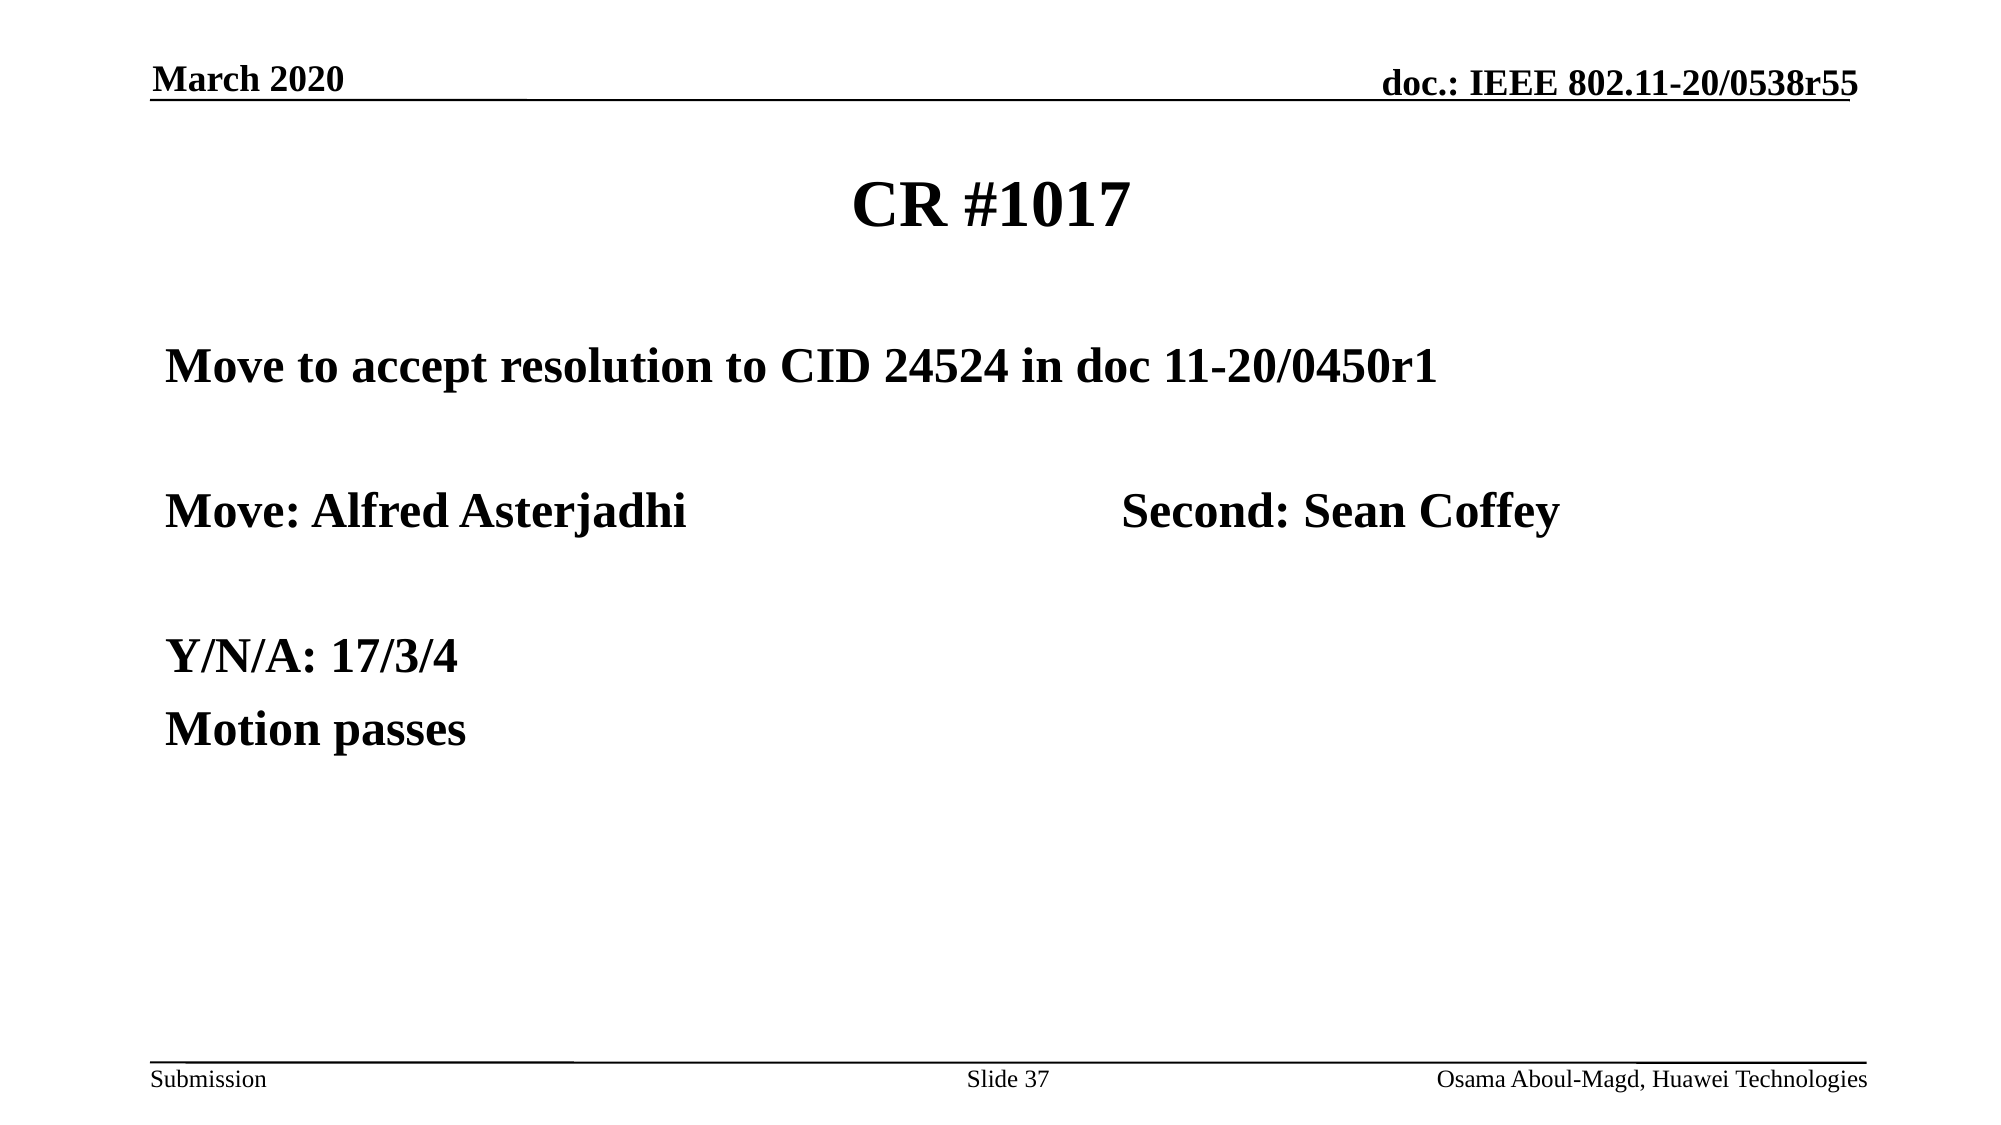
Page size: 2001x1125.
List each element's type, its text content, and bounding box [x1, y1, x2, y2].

footer Osama Aboul-Magd, Huawei Technologies [1171, 1061, 1869, 1093]
slide_number Slide 37 [950, 1061, 1067, 1123]
list Move to accept resolution to CID 24524 in doc 11-20/0450r1 Move: Alfred Asterjadhi Second: Sean Coffey Y/N/A: 17/3/4 Motion passes [149, 324, 1850, 1000]
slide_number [152, 54, 563, 100]
title CR #1017 [149, 112, 1850, 288]
